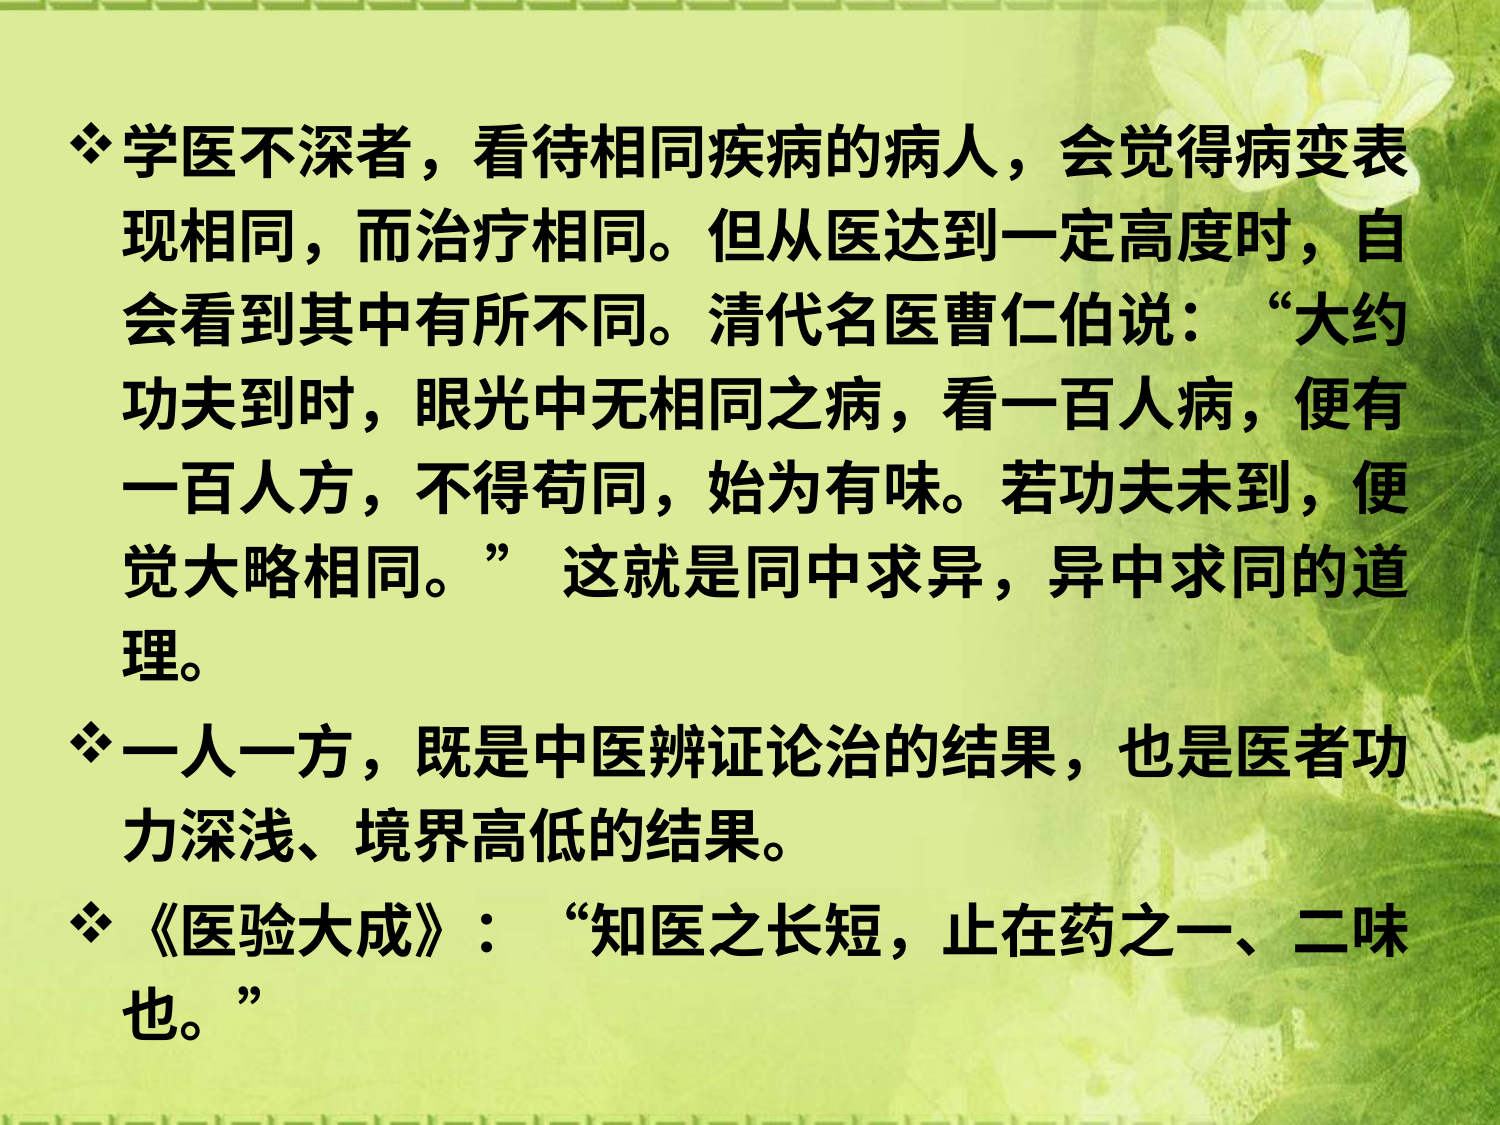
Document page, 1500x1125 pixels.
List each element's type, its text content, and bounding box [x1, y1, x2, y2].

list 学医不深者，看待相同疾病的病人，会觉得病变表现相同，而治疗相同。但从医达到一定高度时，自会看到其中有所不同。清代名医曹仁伯说：“大约功夫到时，眼光中无相同之病，看一百人病，便有一百人方，不得苟同，始为有味。若功夫未到，便觉大略相同。” 这就是同中求异，异中求同的道理。 一人一方，既是中医辨证论治的结果，也是医者功力深浅、境界高低的结果。 《医验大成》：“知医之长短，止在药之一、二味也。” [49, 93, 1426, 1038]
picture [0, 0, 1500, 1125]
